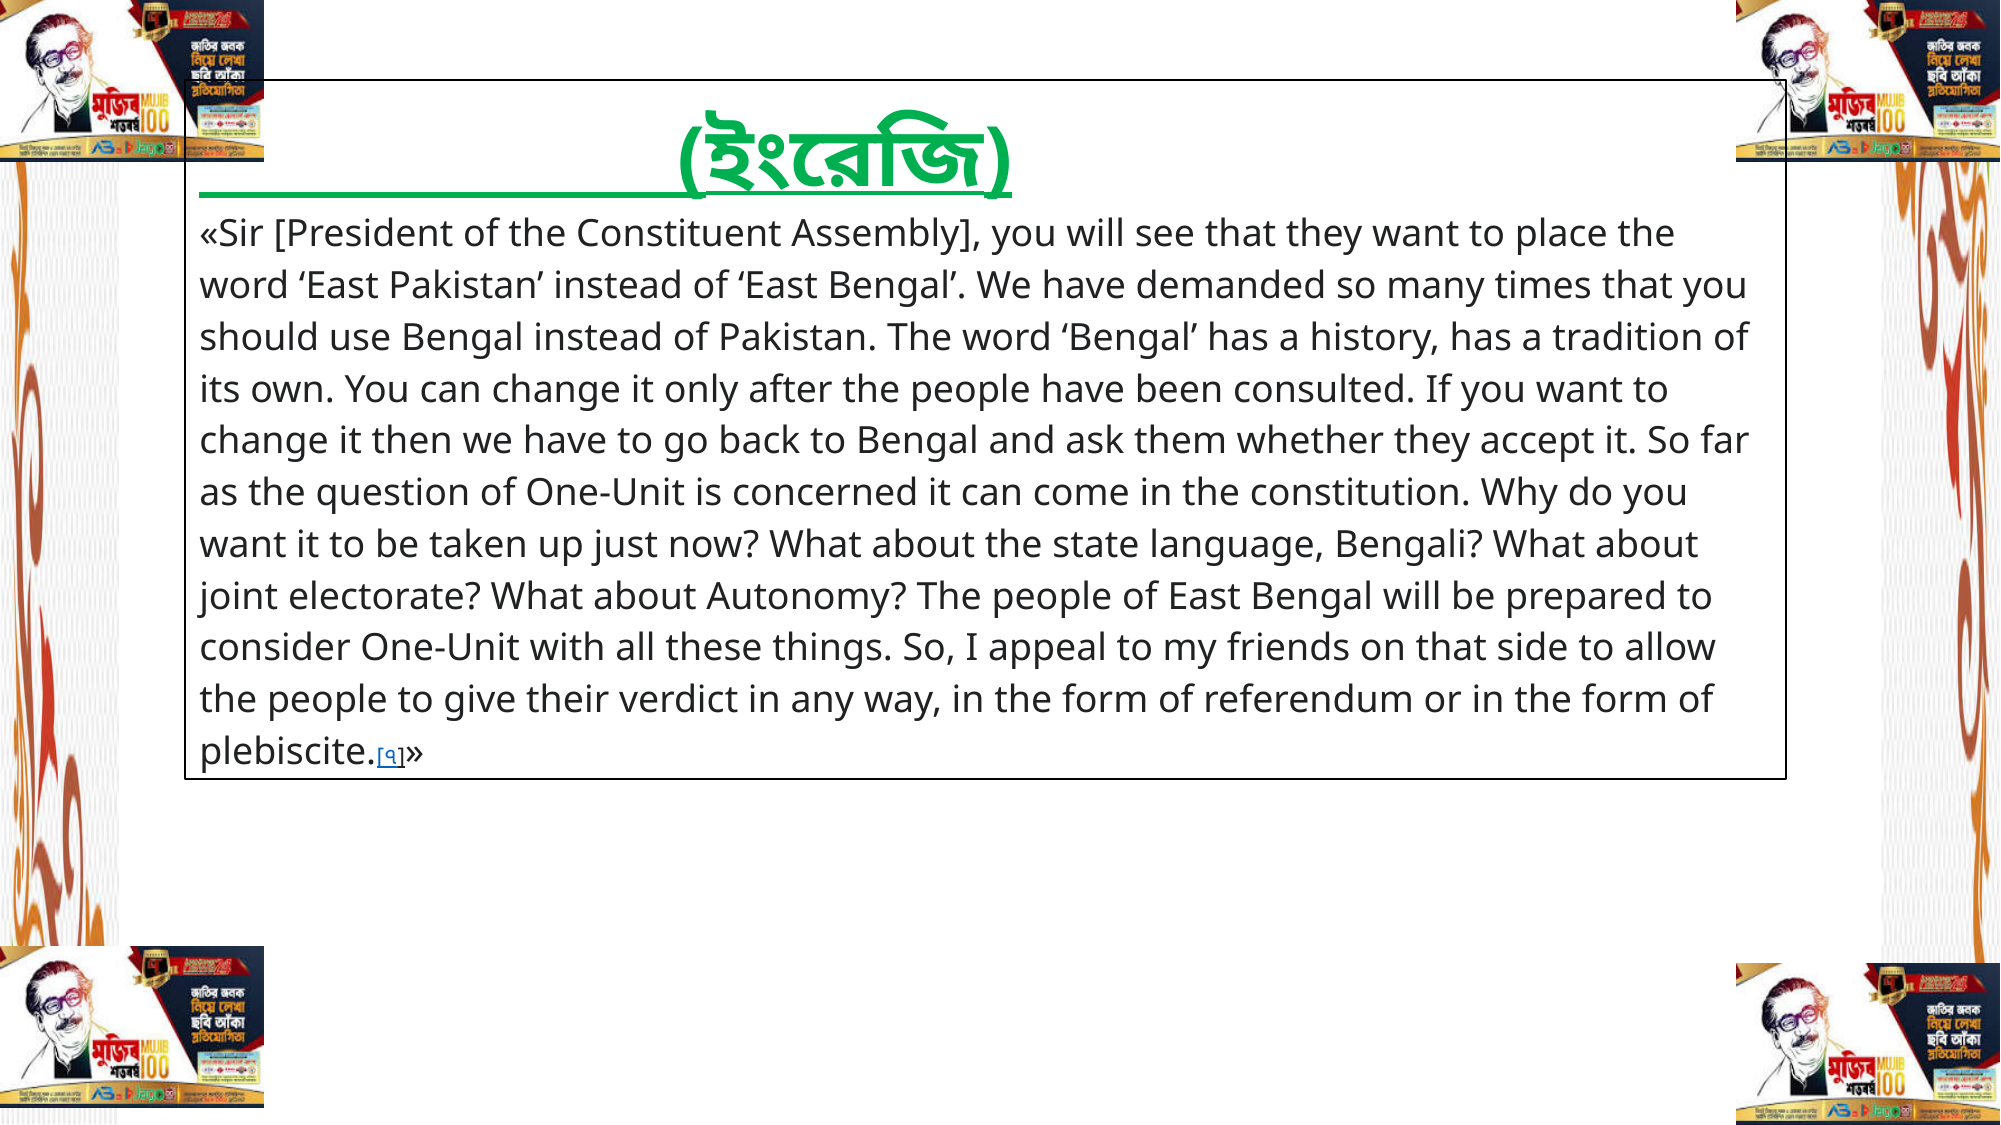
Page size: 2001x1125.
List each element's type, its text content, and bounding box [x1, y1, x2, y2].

picture [1736, 0, 2000, 162]
picture [1736, 963, 2000, 1125]
text_box (ইংরেজি) «Sir [President of the Constituent Assembly], you will see that they want to place the word ‘East Pakistan’ instead of ‘East Bengal’. We have demanded so many times that you should use Bengal instead of Pakistan. The word ‘Bengal’ has a history, has a tradition of its own. You can change it only after the people have been consulted. If you want to change it then we have to go back to Bengal and ask them whether they accept it. So far as the question of One-Unit is concerned it can come in the constitution. Why do you want it to be taken up just now? What about the state language, Bengali? What about joint electorate? What about Autonomy? The people of East Bengal will be prepared to consider One-Unit with all these things. So, I appeal to my friends on that side to allow the people to give their verdict in any way, in the form of referendum or in the form of plebiscite.[৭]» [184, 80, 1787, 780]
picture [0, 946, 264, 1108]
picture [0, 503, 622, 622]
picture [0, 0, 264, 162]
picture [1378, 503, 2000, 622]
